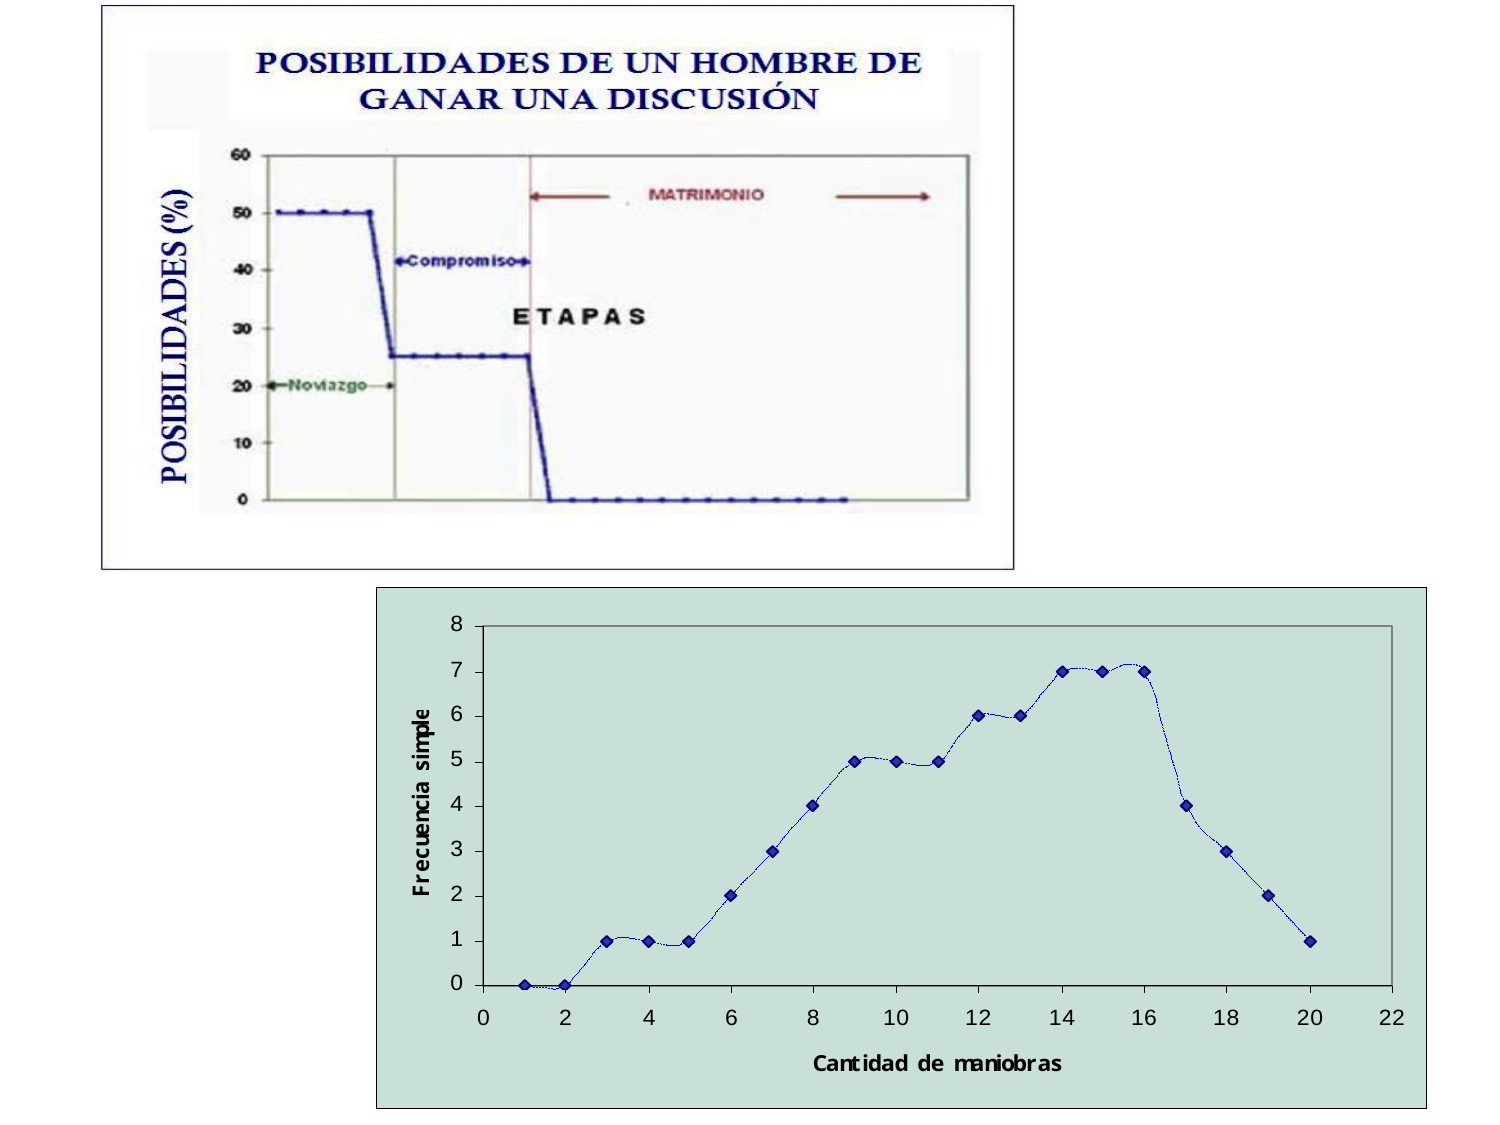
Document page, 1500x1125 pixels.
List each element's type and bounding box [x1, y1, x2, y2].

text_box [366, 577, 1439, 1118]
picture [100, 4, 1017, 573]
